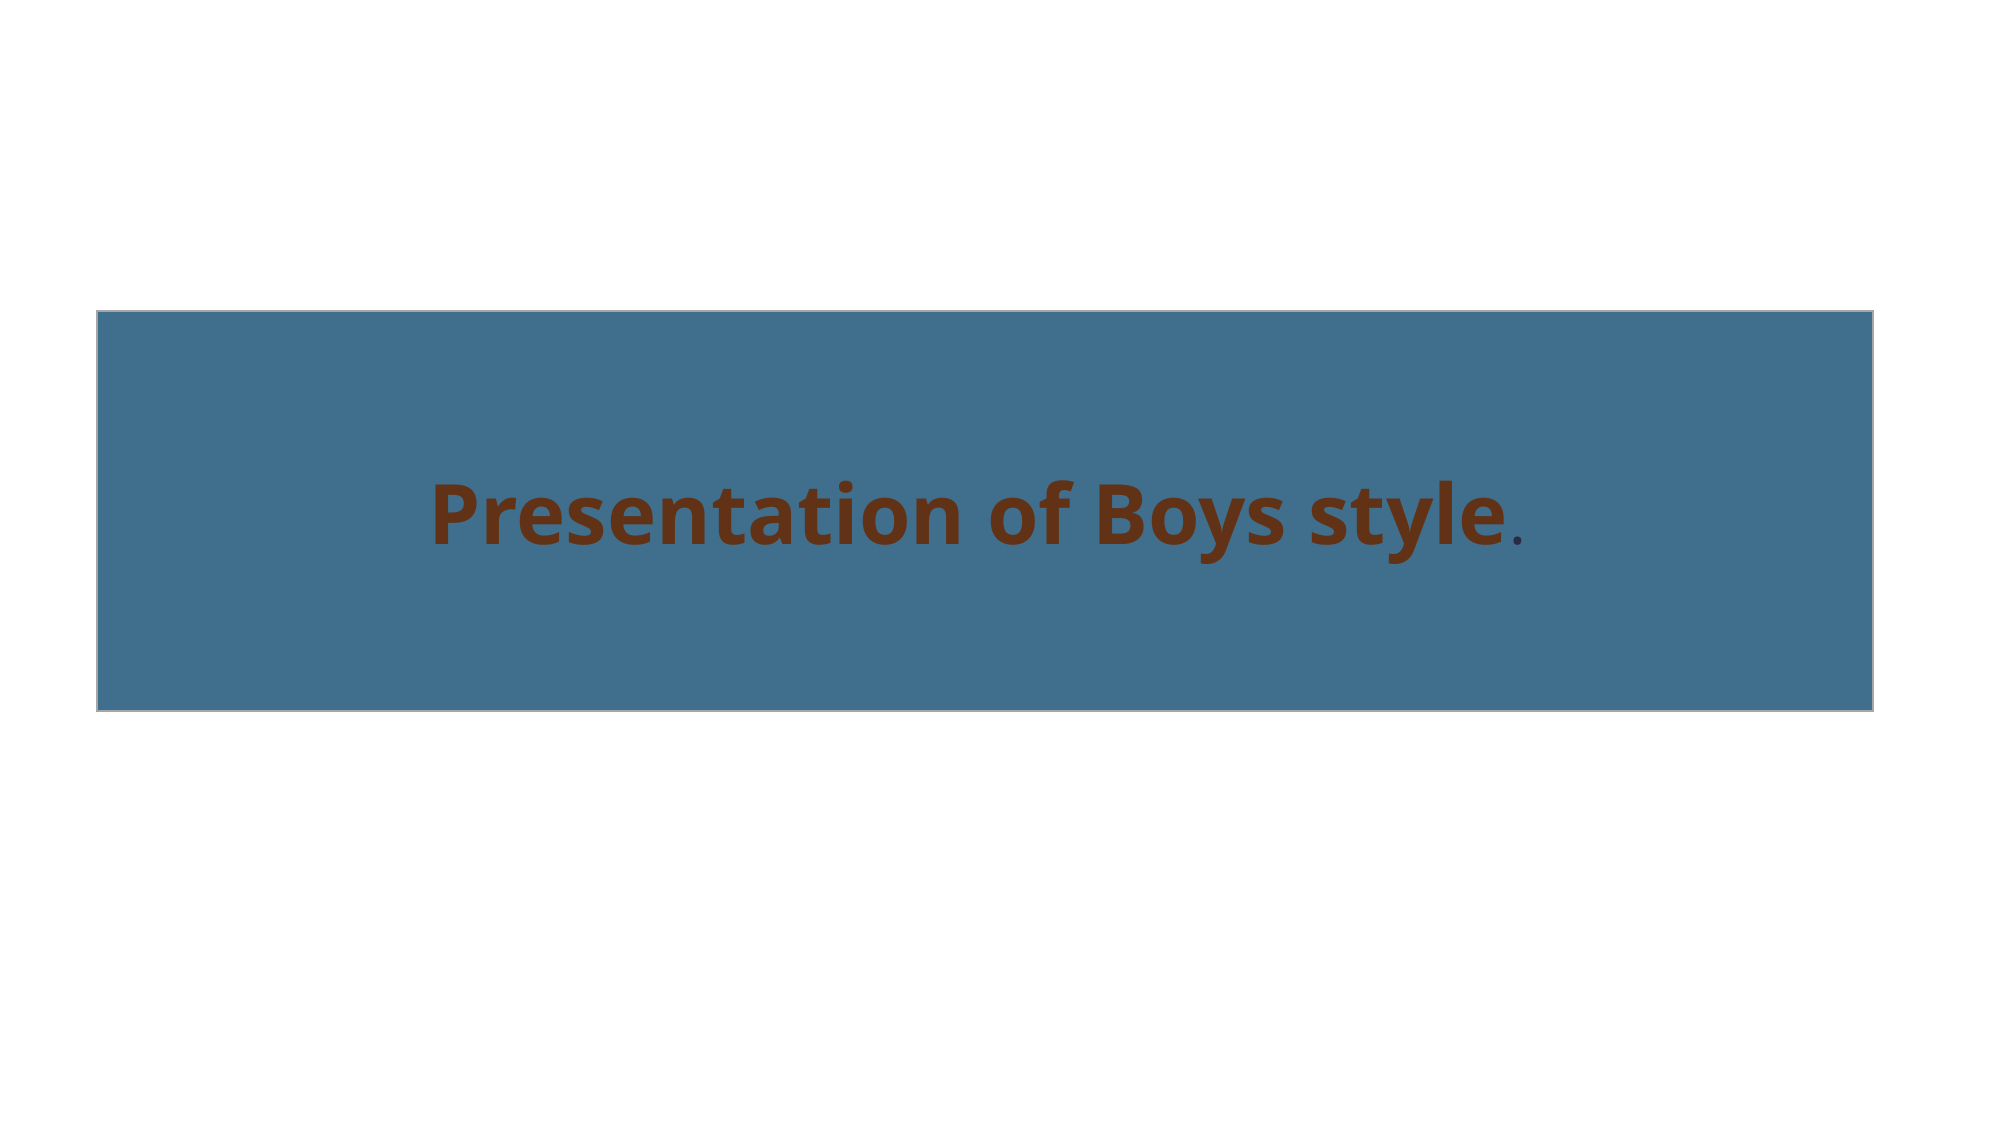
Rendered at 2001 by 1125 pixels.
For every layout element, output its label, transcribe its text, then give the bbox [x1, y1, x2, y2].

text_box Presentation of Boys style. [96, 310, 1874, 712]
